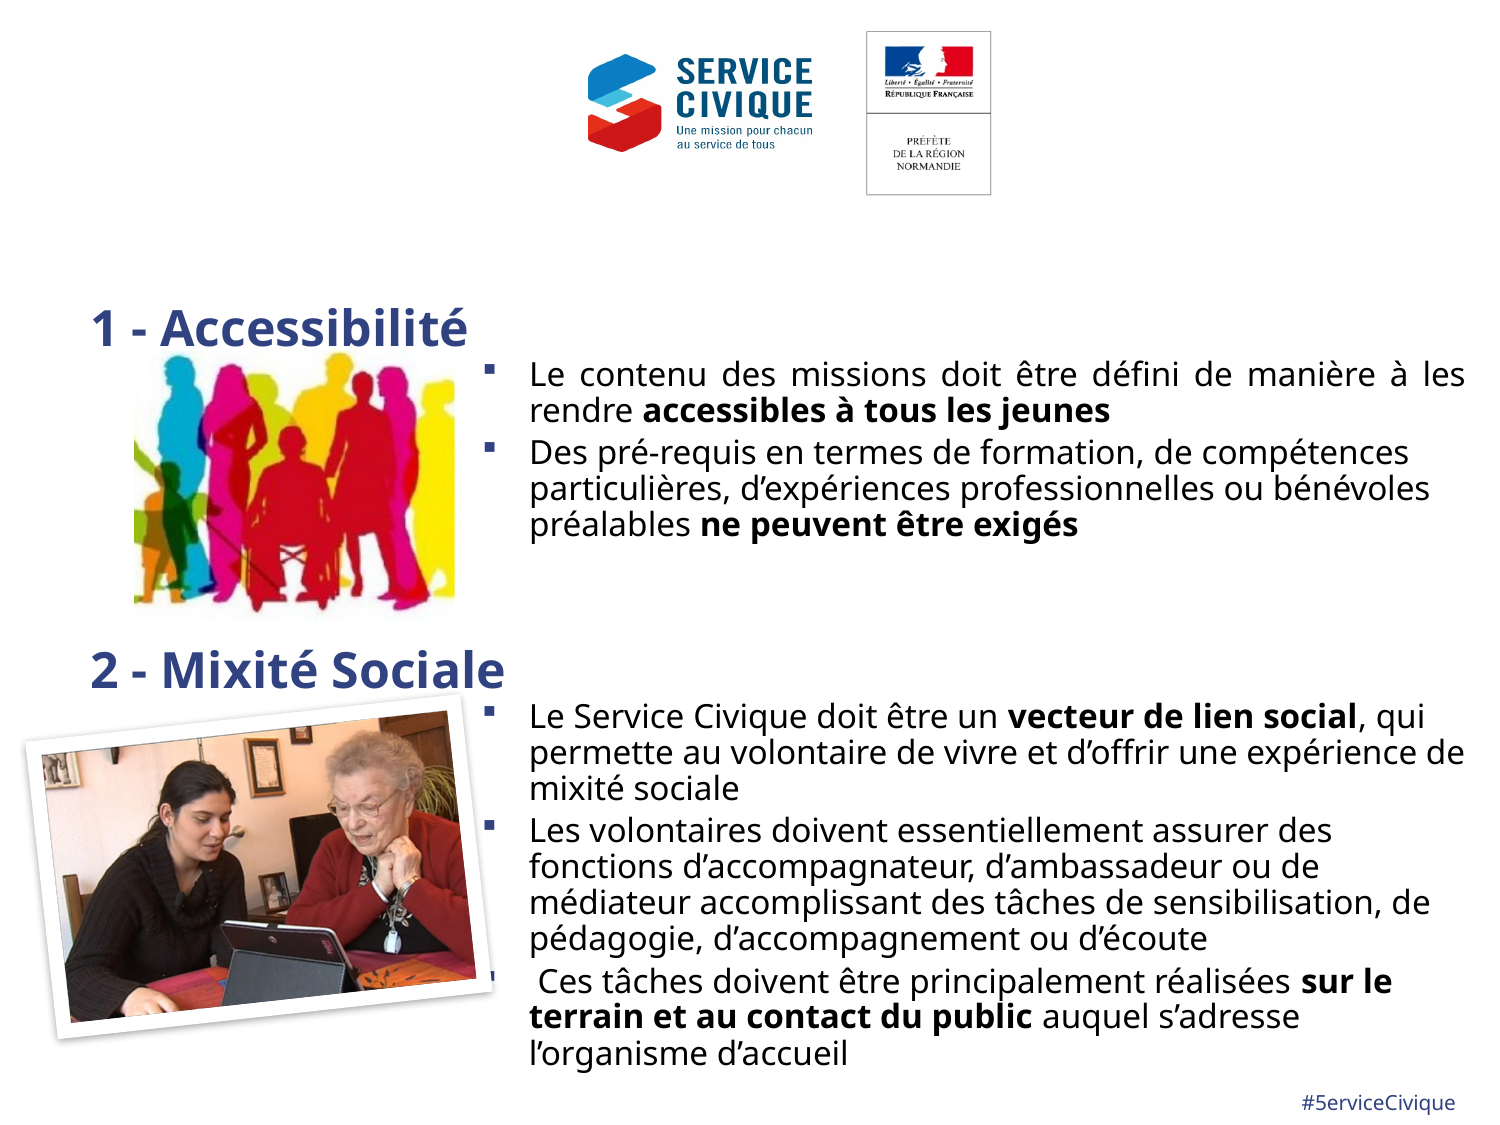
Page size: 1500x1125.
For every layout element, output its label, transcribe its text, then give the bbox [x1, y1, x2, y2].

picture [42, 711, 476, 1022]
text_box 2 - Mixité Sociale [75, 586, 1426, 752]
list Le contenu des missions doit être défini de manière à les rendre accessibles à tous les jeunes Des pré-requis en termes de formation, de compétences particulières, d’expériences professionnelles ou bénévoles préalables ne peuvent être exigés [455, 349, 1483, 692]
title 1 - Accessibilité [74, 243, 1426, 410]
text_box Le Service Civique doit être un vecteur de lien social, qui permette au volontaire de vivre et d’offrir une expérience de mixité sociale Les volontaires doivent essentiellement assurer des fonctions d’accompagnateur, d’ambassadeur ou de médiateur accomplissant des tâches de sensibilisation, de pédagogie, d’accompagnement ou d’écoute Ces tâches doivent être principalement réalisées sur le terrain et au contact du public auquel s’adresse l’organisme d’accueil [392, 692, 1500, 1059]
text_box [588, 27, 995, 198]
picture [133, 349, 455, 622]
